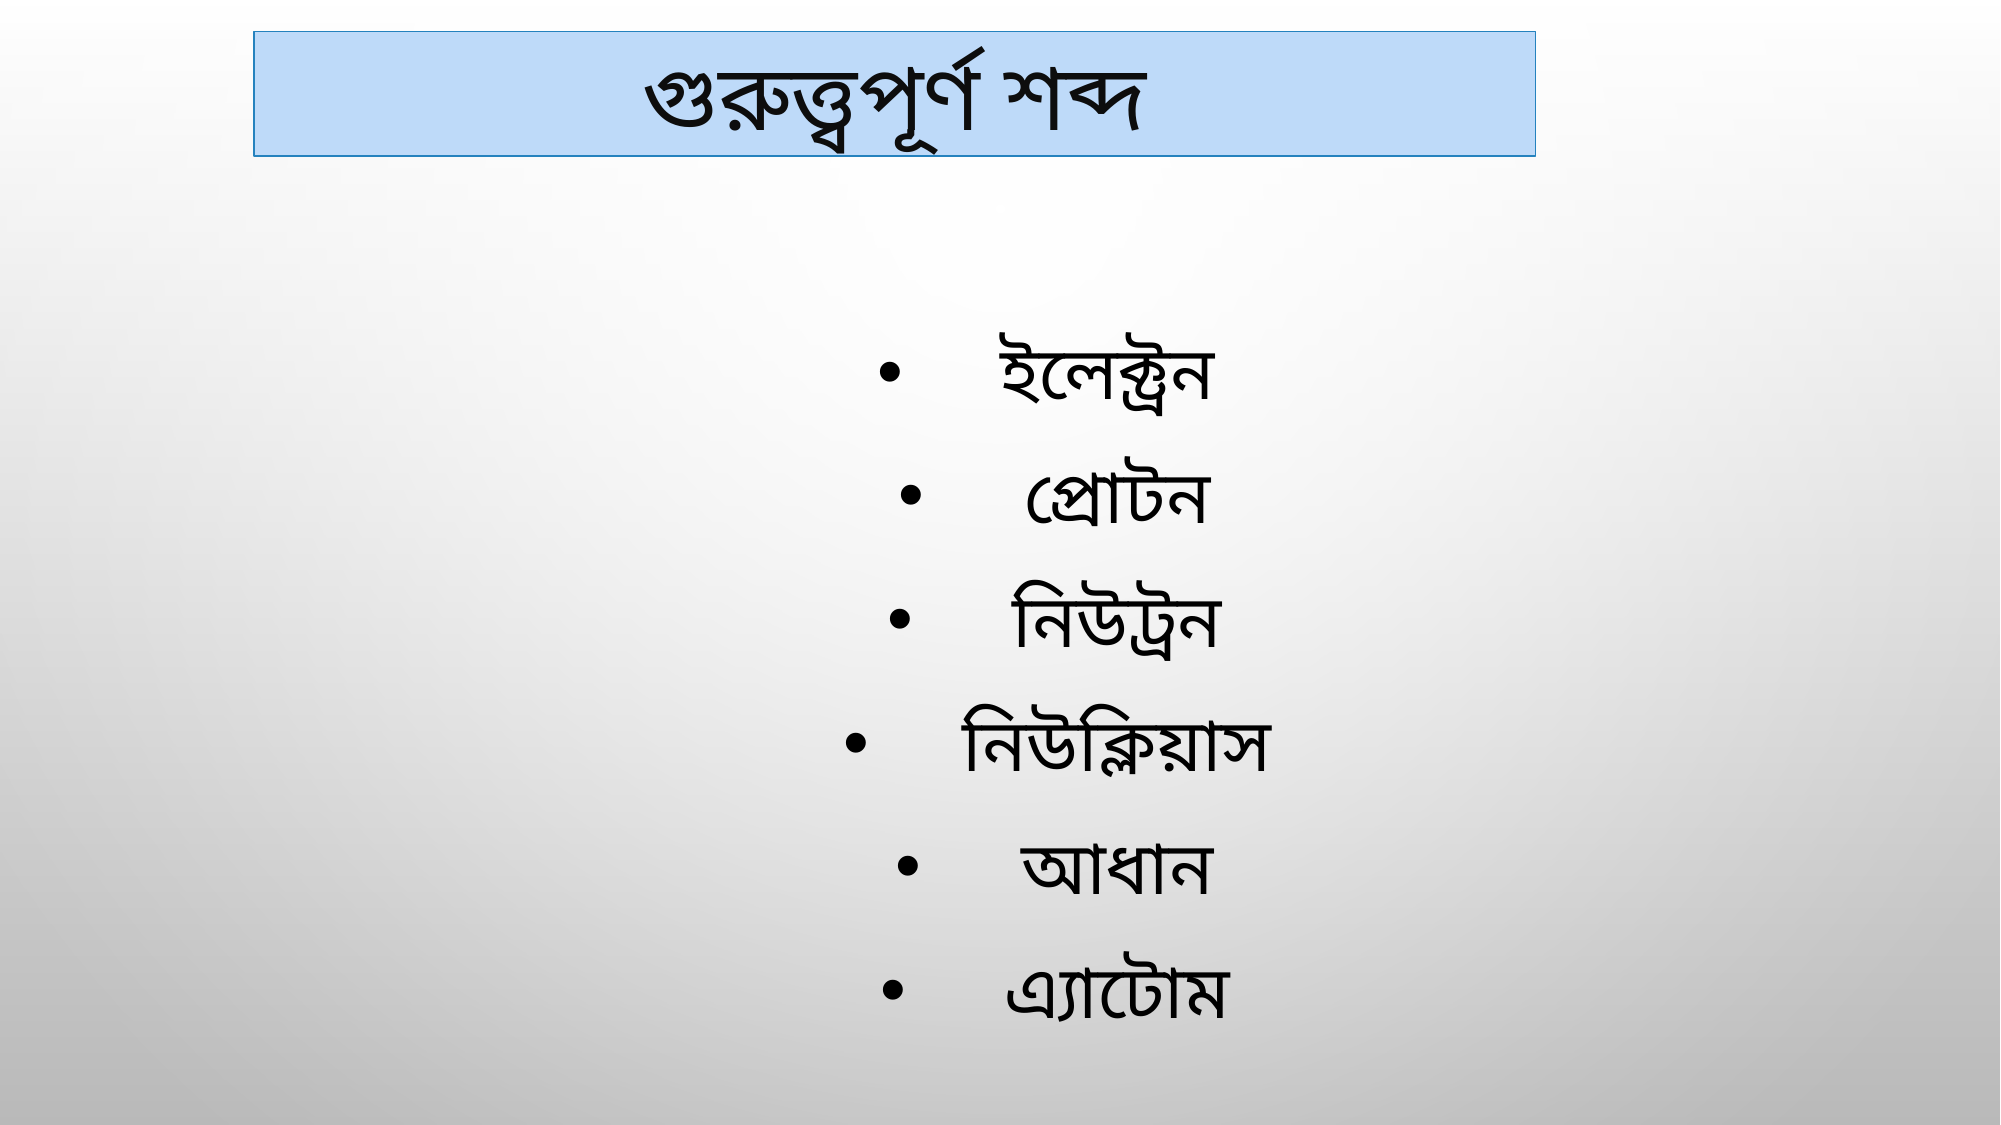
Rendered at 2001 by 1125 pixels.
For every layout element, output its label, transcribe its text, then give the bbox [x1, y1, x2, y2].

text_box গুরুত্ত্বপূর্ণ শব্দ [253, 31, 1536, 157]
picture [0, 0, 2000, 1125]
list ইলেক্ট্রন প্রোটন নিউট্রন নিউক্লিয়াস আধান এ্যাটোম [253, 301, 1946, 1046]
